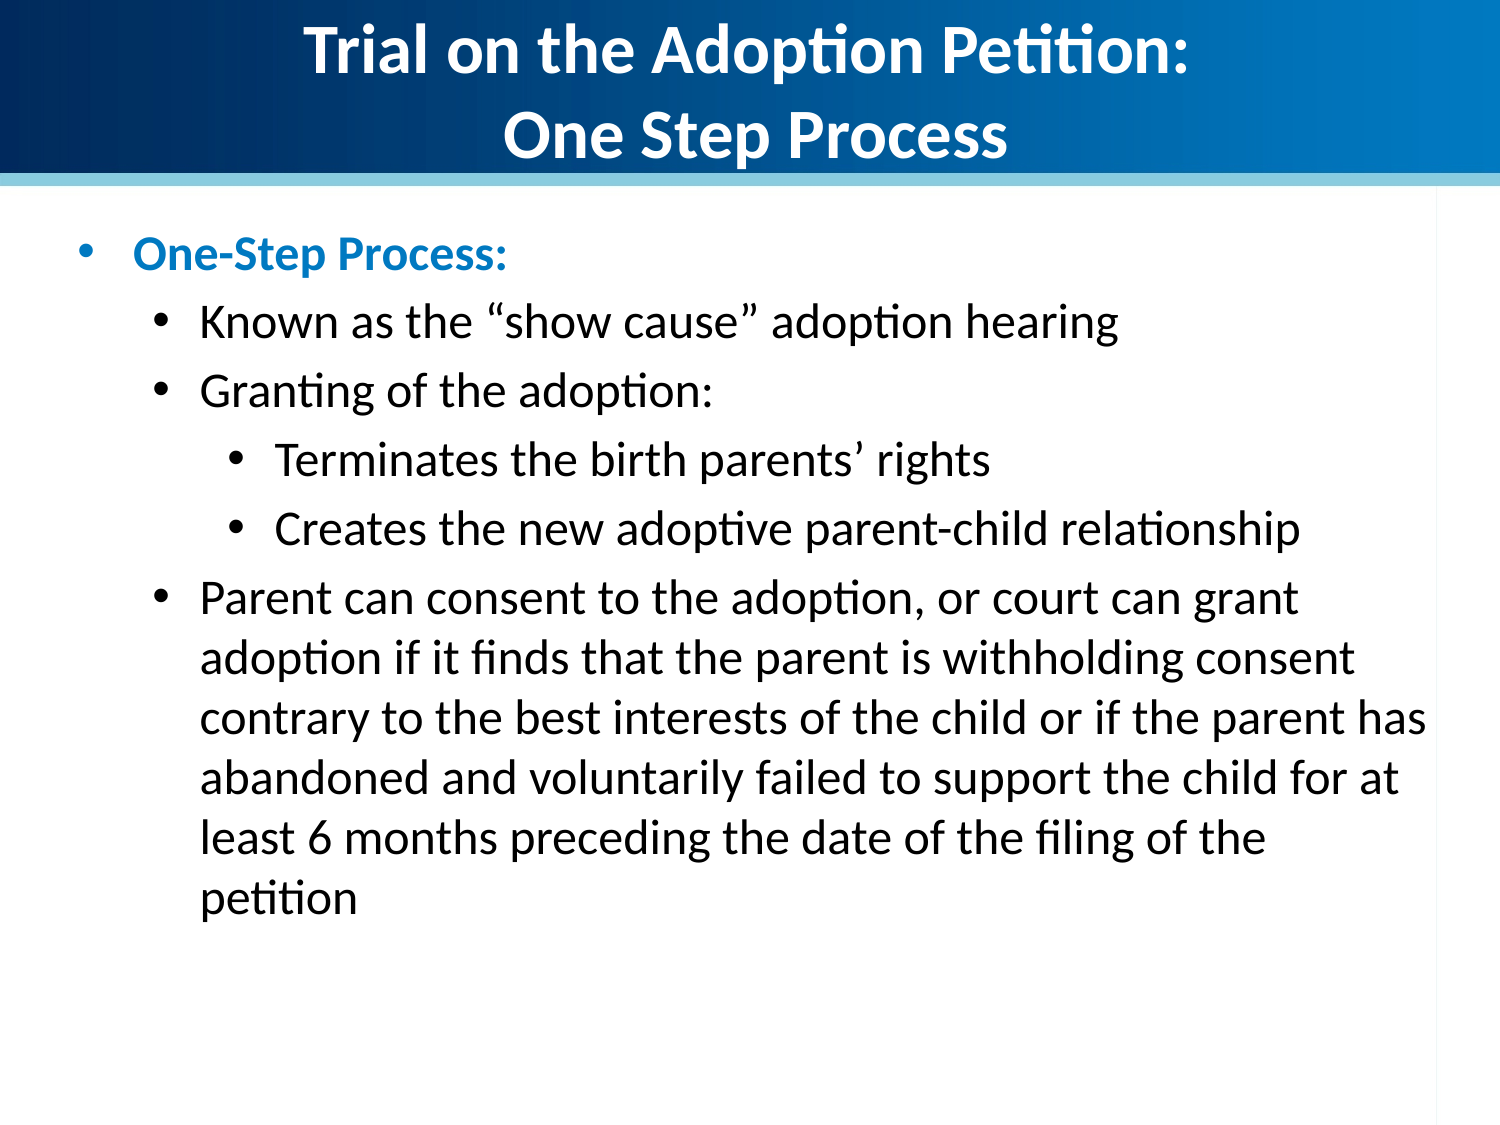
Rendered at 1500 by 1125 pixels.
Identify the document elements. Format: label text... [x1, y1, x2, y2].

text_box One-Step Process: Known as the “show cause” adoption hearing Granting of the adoption: Terminates the birth parents’ rights Creates the new adoptive parent-child relationship Parent can consent to the adoption, or court can grant adoption if it finds that the parent is withholding consent contrary to the best interests of the child or if the parent has abandoned and voluntarily failed to support the child for at least 6 months preceding the date of the filing of the petition [62, 212, 1450, 1088]
picture [0, 0, 1500, 1125]
text_box Trial on the Adoption Petition: One Step Process [118, 24, 1394, 151]
